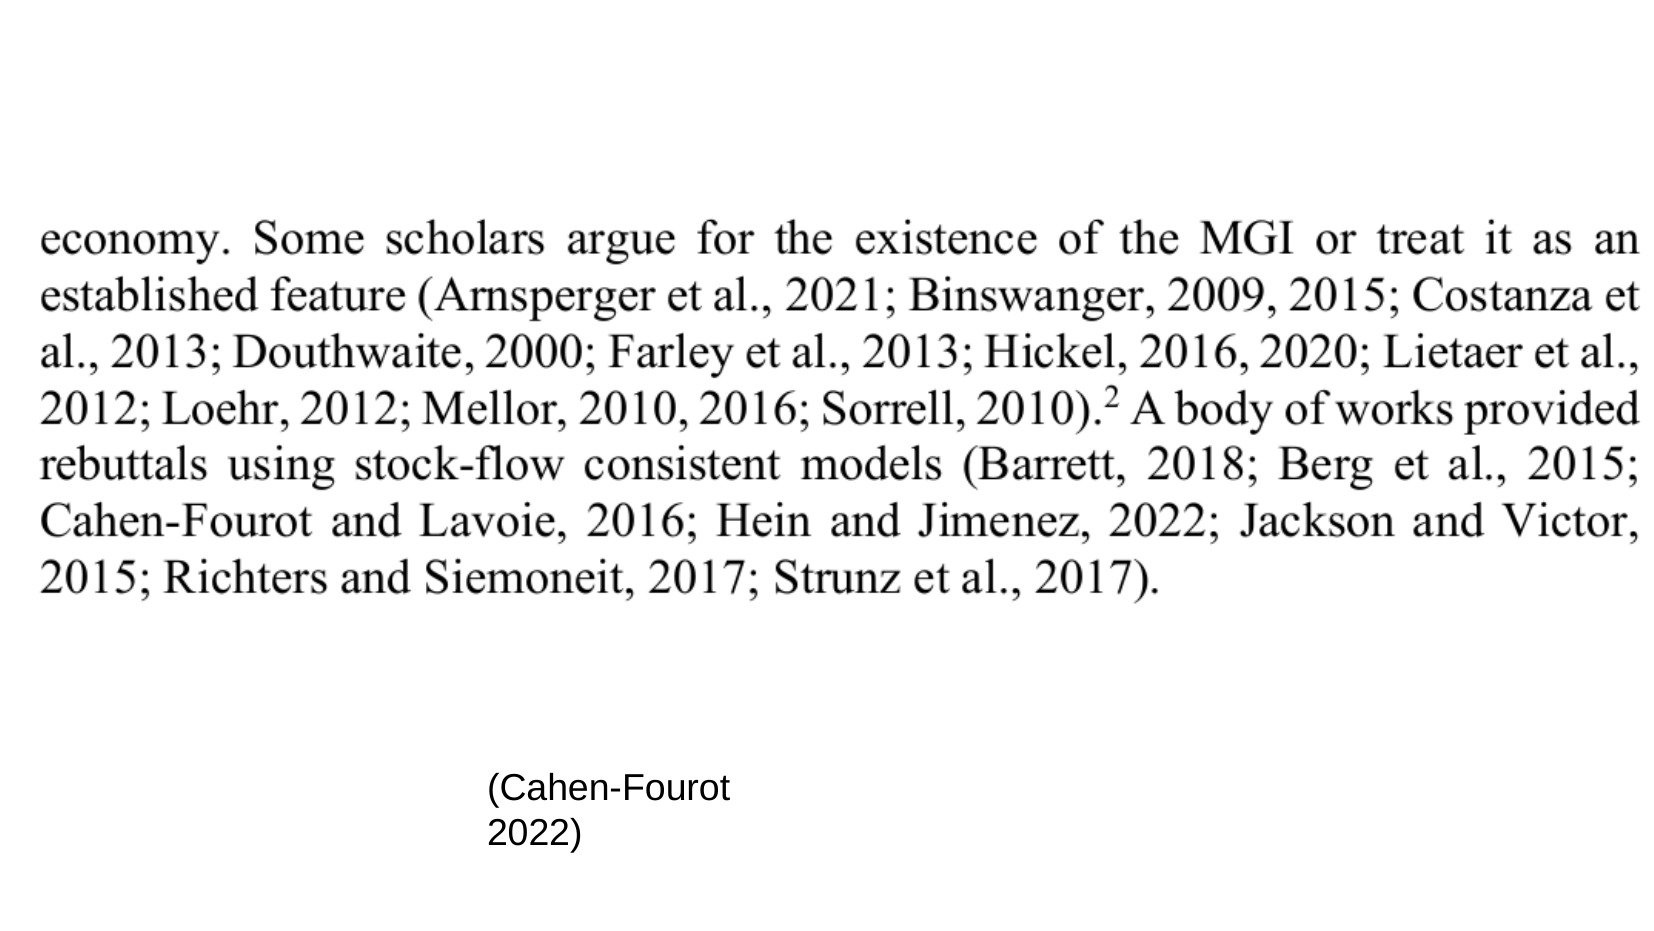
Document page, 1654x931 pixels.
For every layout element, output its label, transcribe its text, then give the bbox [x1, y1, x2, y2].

picture [12, 212, 1654, 614]
text_box (Cahen-Fourot 2022) [472, 755, 851, 813]
